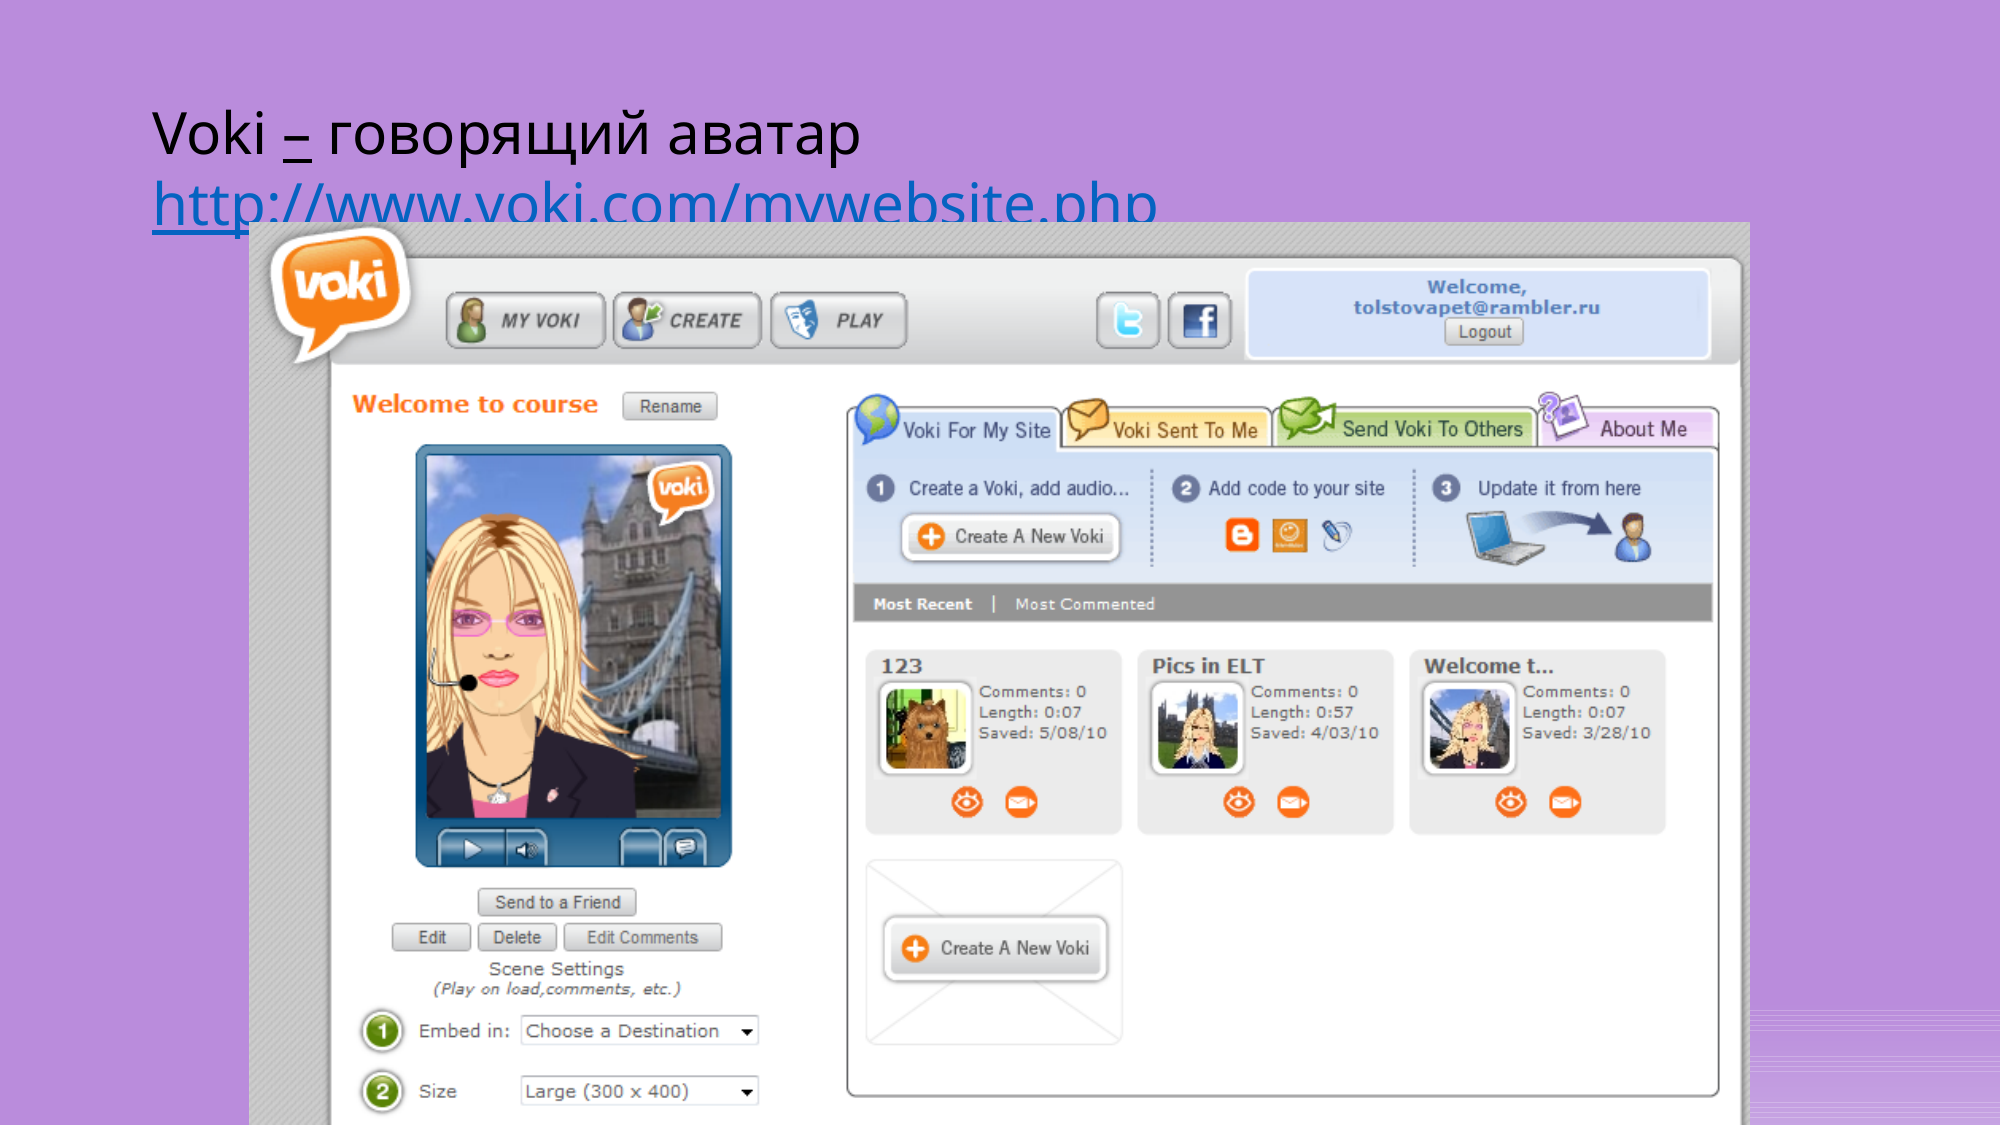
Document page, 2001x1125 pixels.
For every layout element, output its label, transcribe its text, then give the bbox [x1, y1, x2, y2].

picture [249, 222, 1750, 1125]
title Voki – говорящий аватар http://www.voki.com/mywebsite.php [137, 59, 1863, 278]
